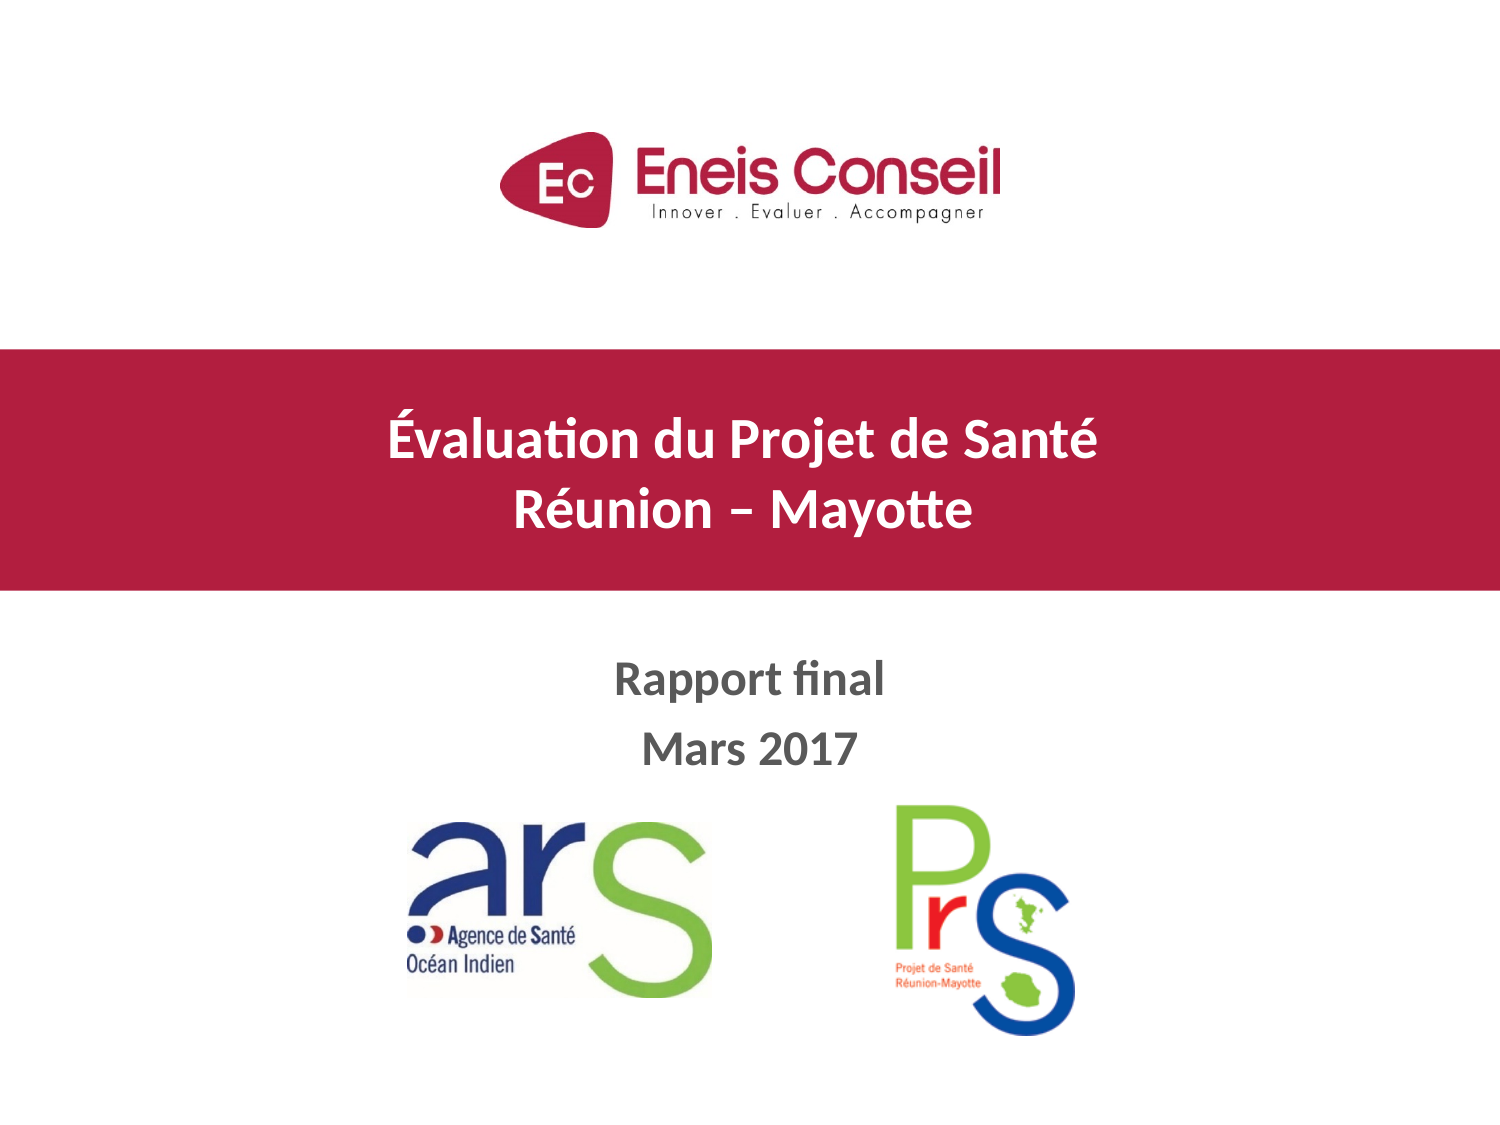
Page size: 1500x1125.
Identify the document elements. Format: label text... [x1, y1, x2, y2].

picture [500, 132, 1000, 228]
title Évaluation du Projet de Santé Réunion – Mayotte [0, 349, 1500, 591]
subtitle Rapport final Mars 2017 [0, 637, 1500, 787]
picture [877, 787, 1075, 1036]
picture [407, 822, 712, 998]
